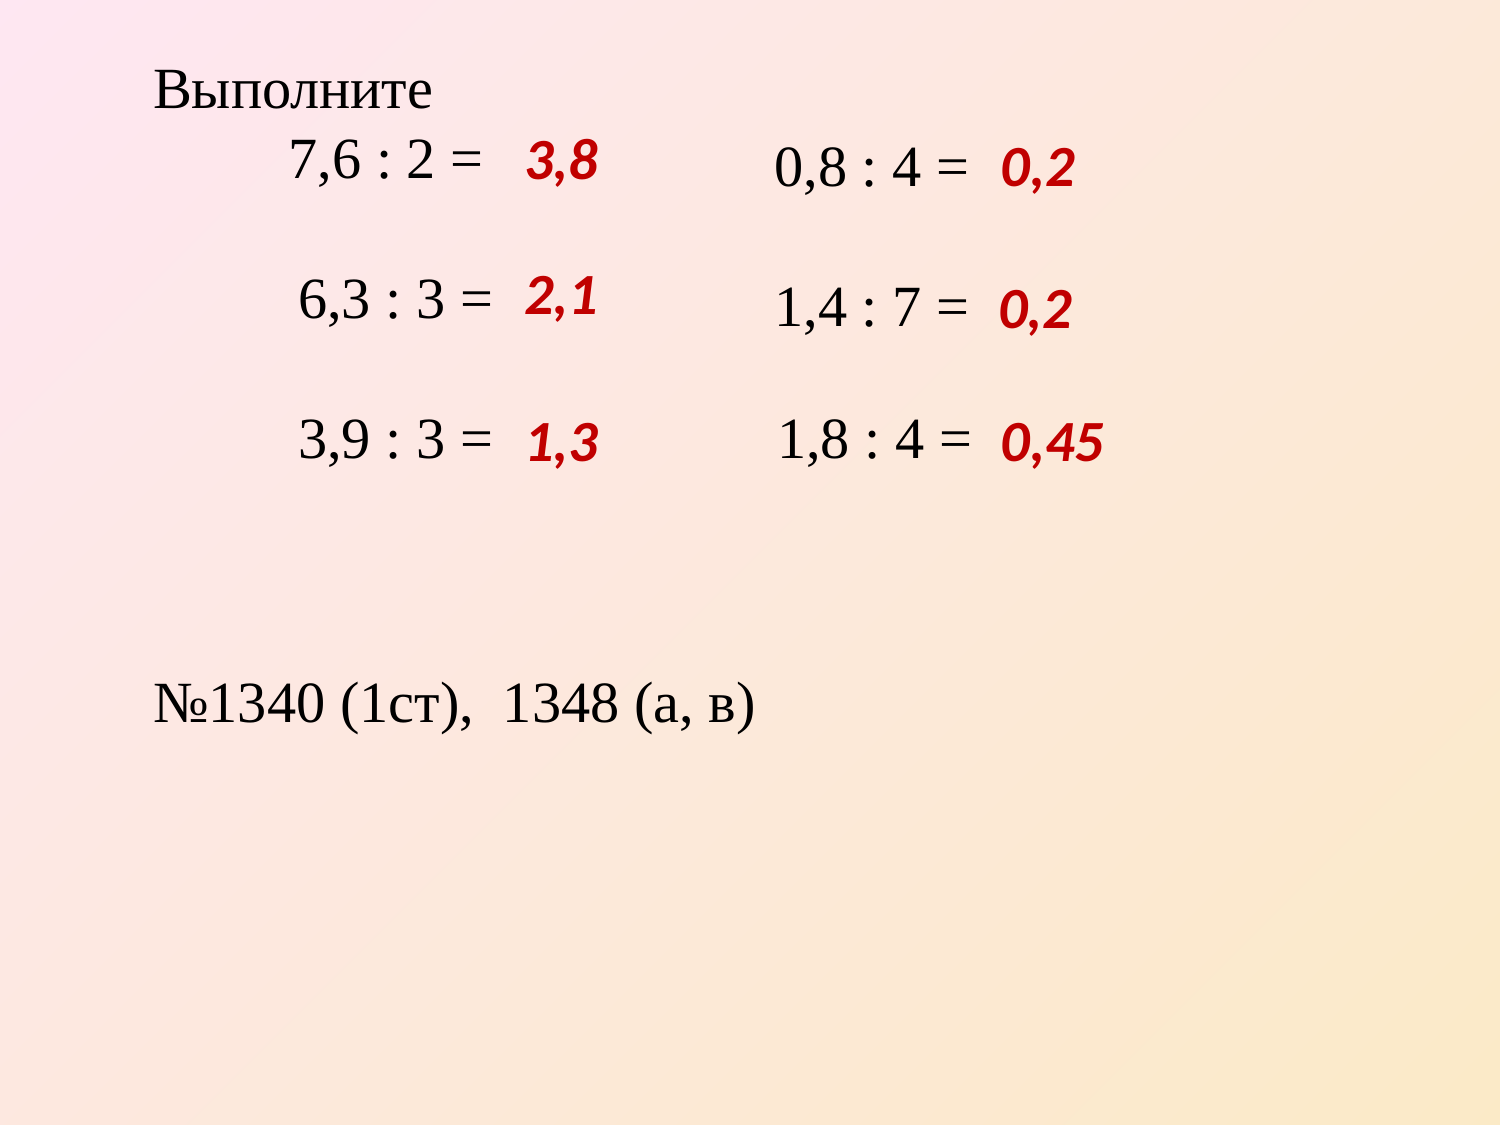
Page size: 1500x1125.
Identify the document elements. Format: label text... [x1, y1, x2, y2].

text_box 2,1 [509, 248, 687, 334]
text_box 0,2 [983, 262, 1161, 348]
text_box 1,3 [509, 396, 687, 481]
text_box 0,45 [986, 396, 1164, 481]
text_box №1340 (1ст), 1348 (а, в) [123, 656, 904, 742]
text_box 0,2 [986, 121, 1164, 206]
text_box 3,8 [509, 113, 687, 199]
text_box 0,8 : 4 = 1,4 : 7 = [759, 121, 1135, 346]
text_box Выполните 7,6 : 2 = 6,3 : 3 = 3,9 : 3 = 1,8 : 4 = [123, 42, 1140, 478]
